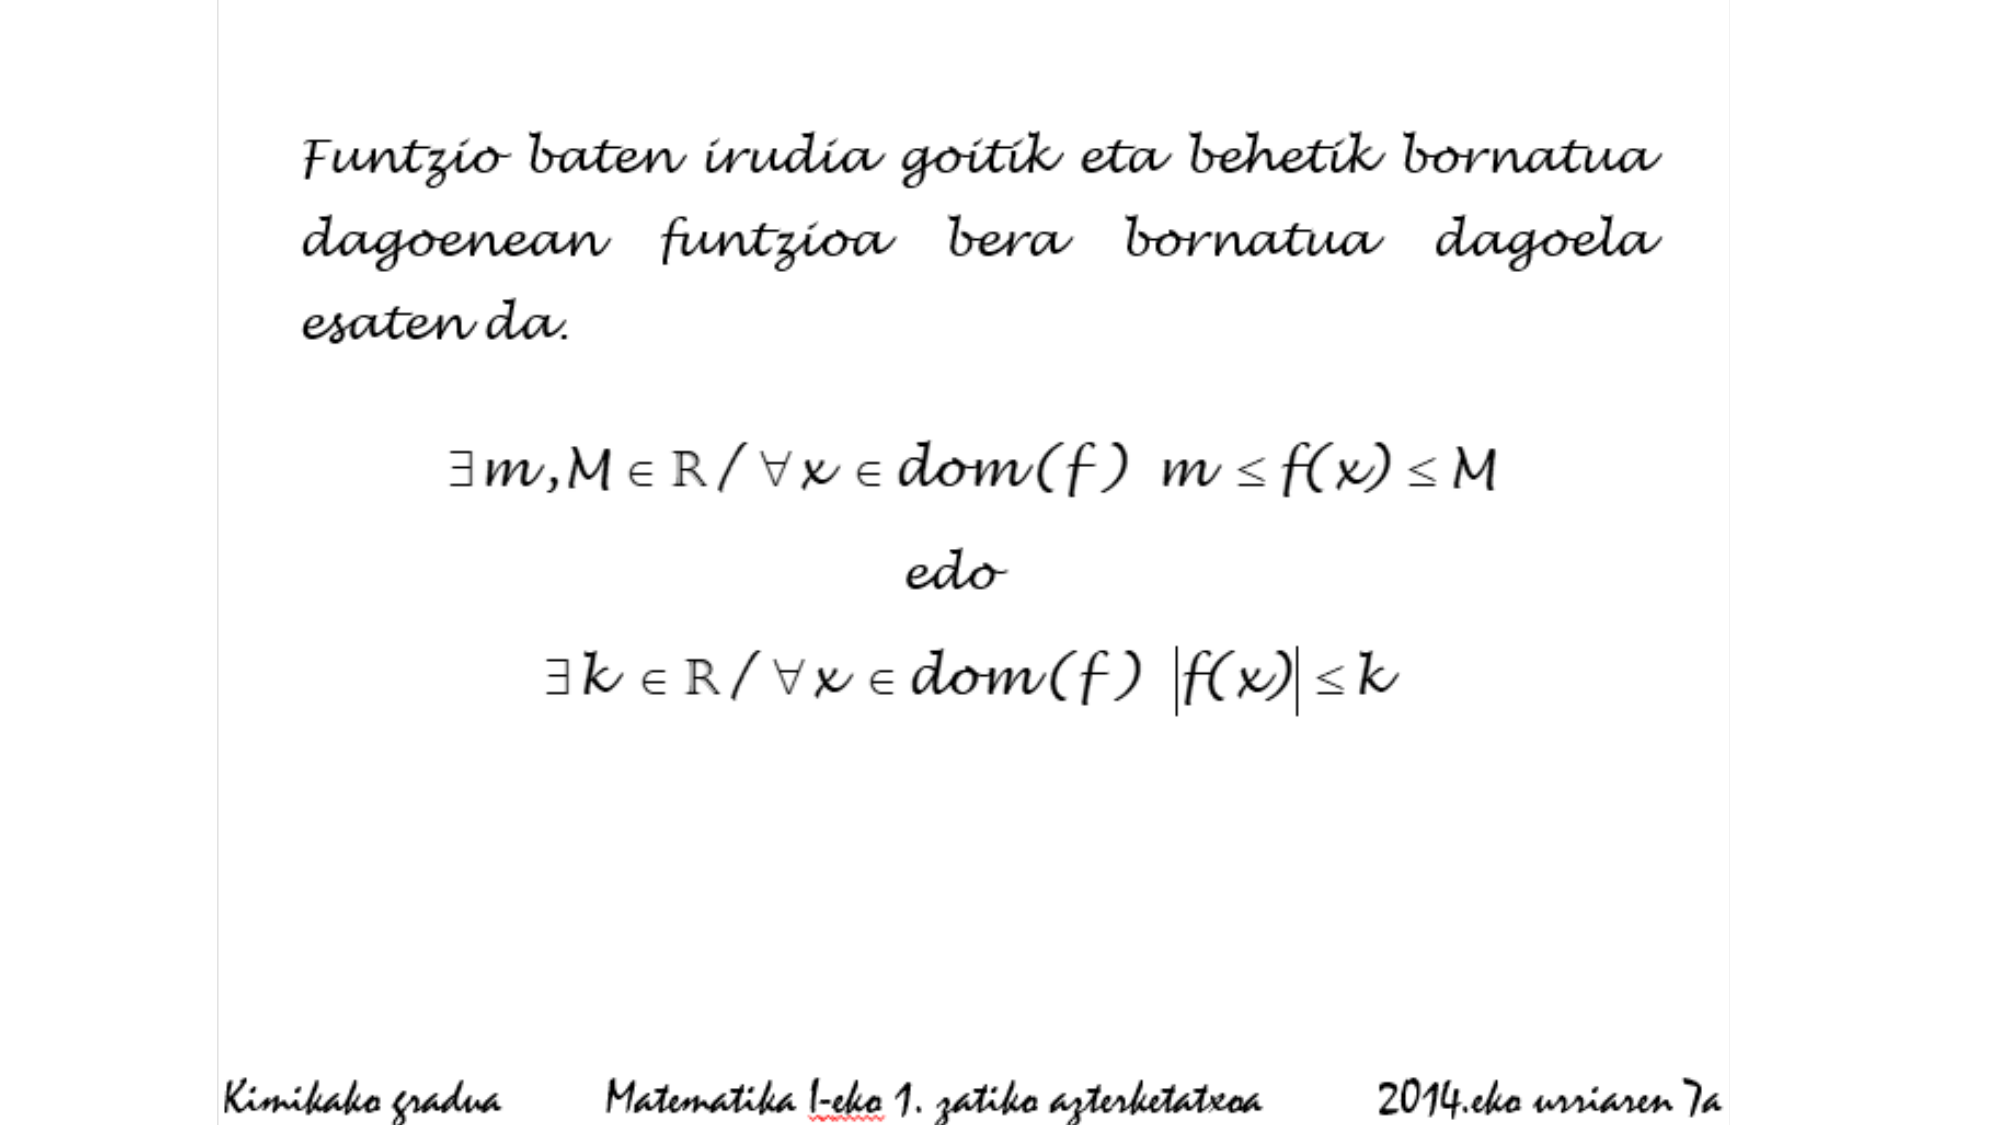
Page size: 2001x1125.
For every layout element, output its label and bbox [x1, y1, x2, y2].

picture [217, 0, 1730, 1125]
